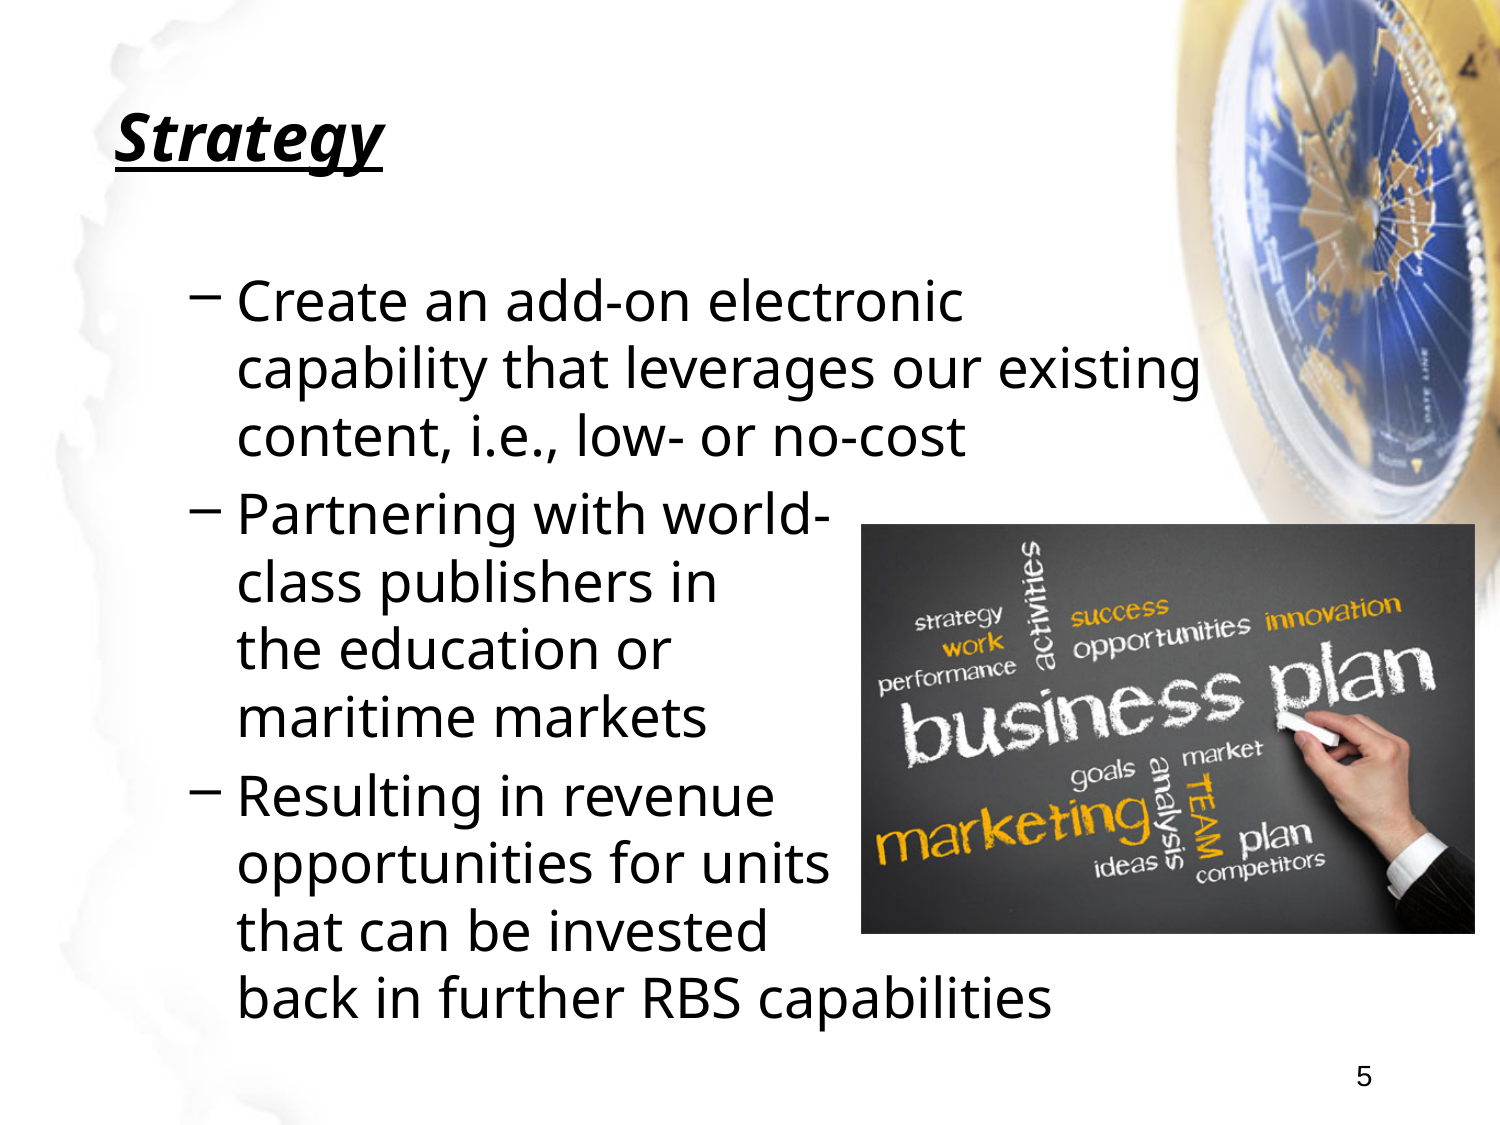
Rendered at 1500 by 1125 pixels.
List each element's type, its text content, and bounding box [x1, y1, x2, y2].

list Strategy Create an add-on electronic capability that leverages our existing content, i.e., low- or no-cost Partnering with world- class publishers in the education or maritime markets Resulting in revenue opportunities for units that can be invested back in further RBS capabilities [99, 87, 1288, 826]
picture [0, 0, 1500, 1125]
slide_number 5 [1074, 1049, 1388, 1125]
